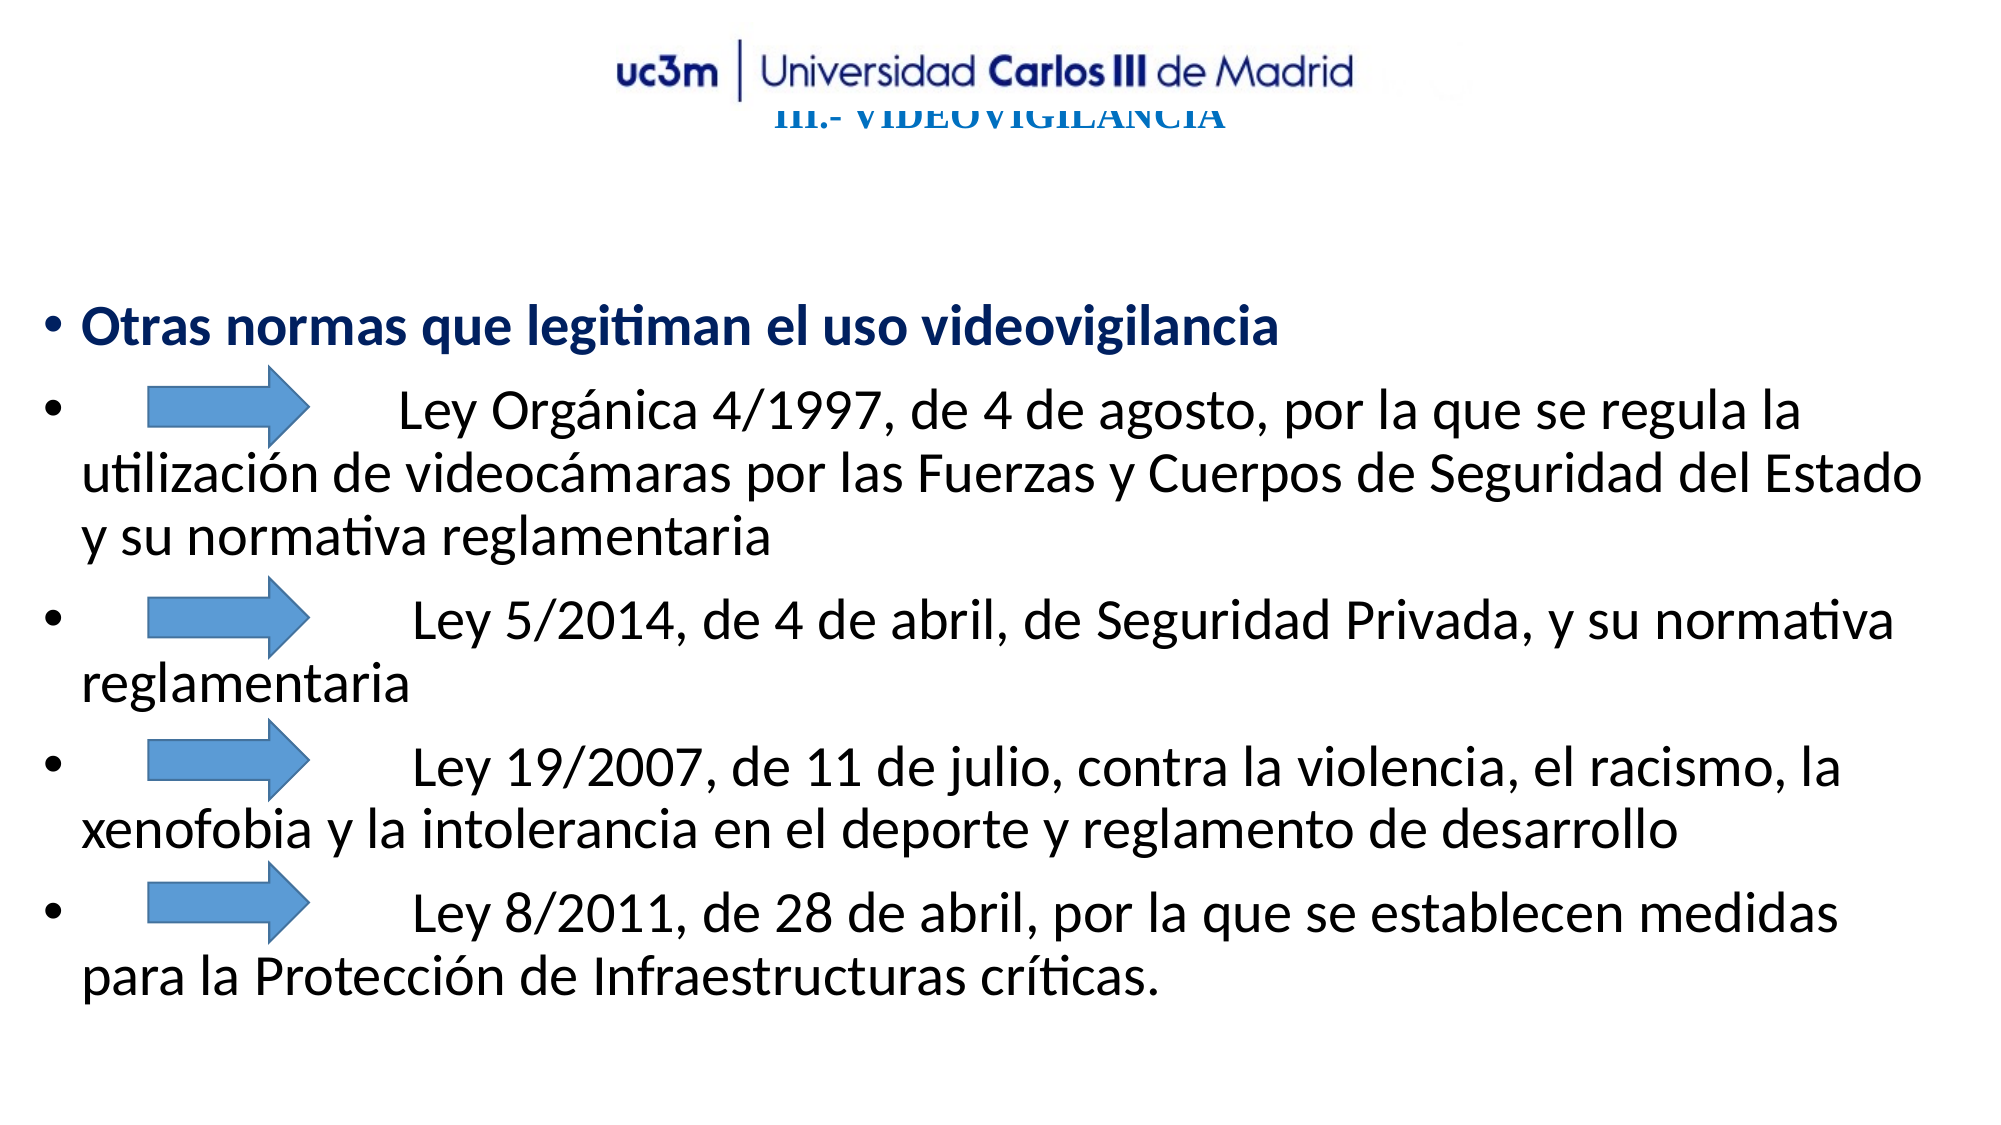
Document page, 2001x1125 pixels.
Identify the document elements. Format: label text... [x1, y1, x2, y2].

list Otras normas que legitiman el uso videovigilancia Ley Orgánica 4/1997, de 4 de agosto, por la que se regula la utilización de videocámaras por las Fuerzas y Cuerpos de Seguridad del Estado y su normativa reglamentaria Ley 5/2014, de 4 de abril, de Seguridad Privada, y su normativa reglamentaria Ley 19/2007, de 11 de julio, contra la violencia, el racismo, la xenofobia y la intolerancia en el deporte y reglamento de desarrollo Ley 8/2011, de 28 de abril, por la que se establecen medidas para la Protección de Infraestructuras críticas. [28, 288, 1968, 1110]
title III.- VIDEOVIGILANCIA [0, 0, 2000, 146]
text_box [147, 575, 311, 660]
text_box [147, 860, 311, 945]
picture [616, 22, 1474, 111]
text_box [147, 364, 311, 449]
text_box [147, 717, 311, 803]
